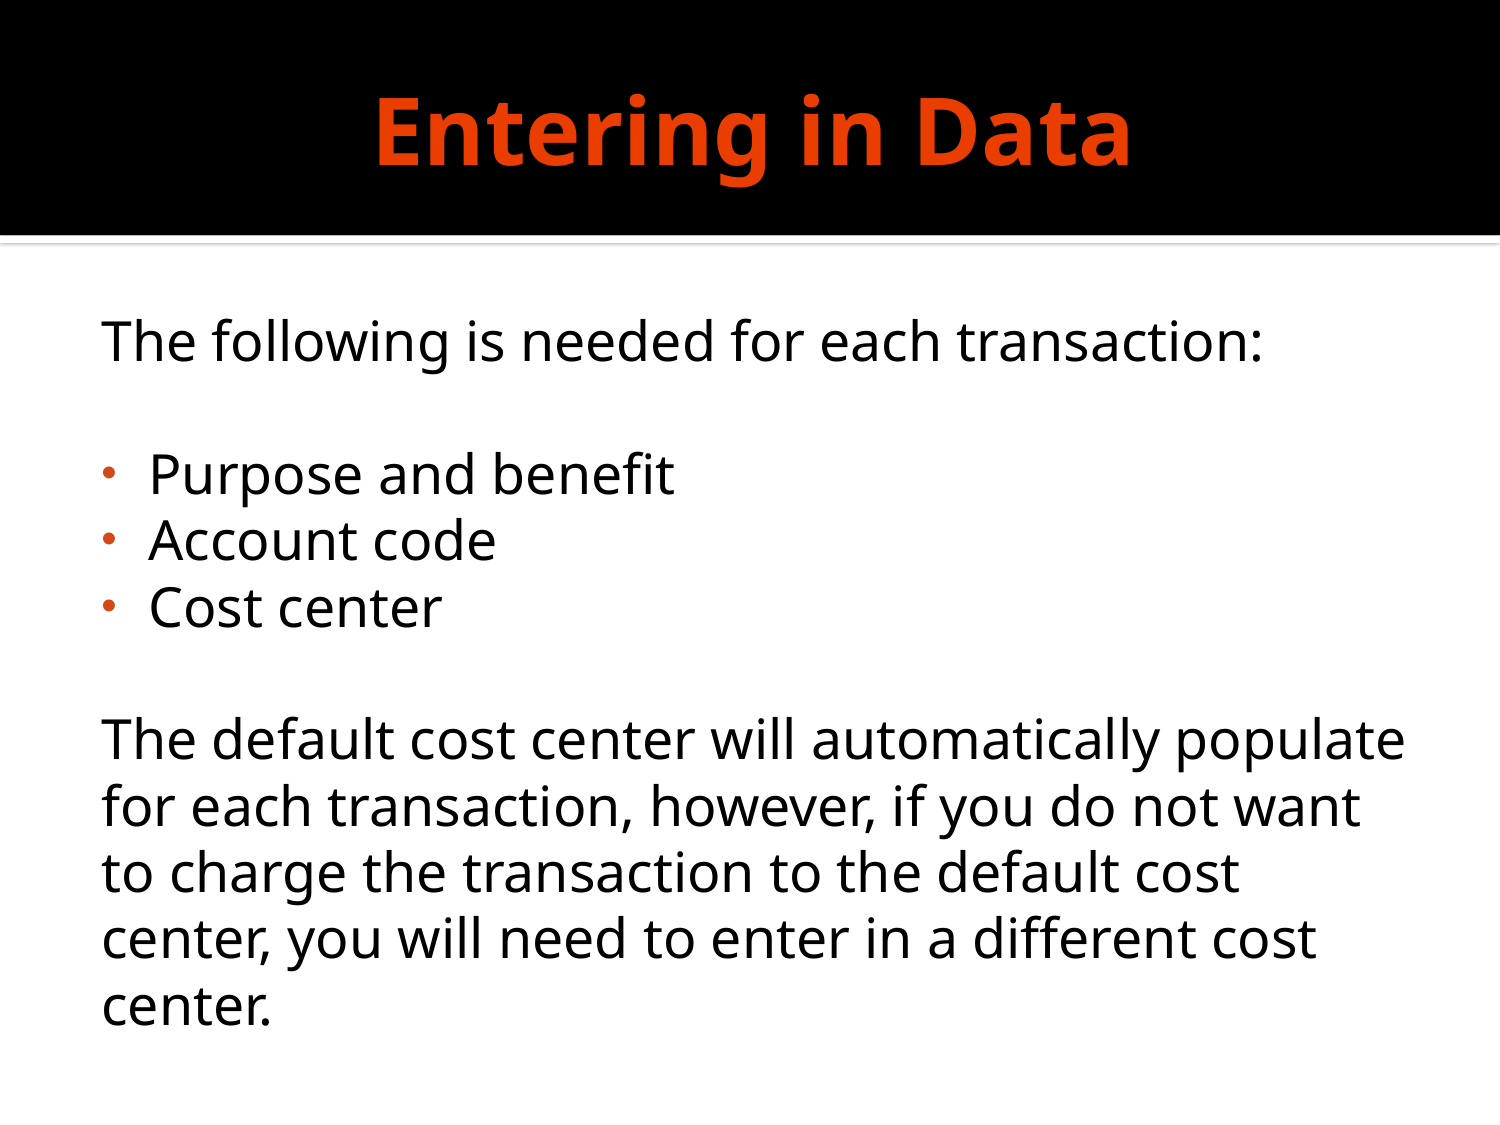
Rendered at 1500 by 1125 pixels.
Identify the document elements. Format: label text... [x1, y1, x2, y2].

list The following is needed for each transaction: Purpose and benefit Account code Cost center The default cost center will automatically populate for each transaction, however, if you do not want to charge the transaction to the default cost center, you will need to enter in a different cost center. [75, 291, 1425, 1050]
title Entering in Data [75, 25, 1425, 231]
